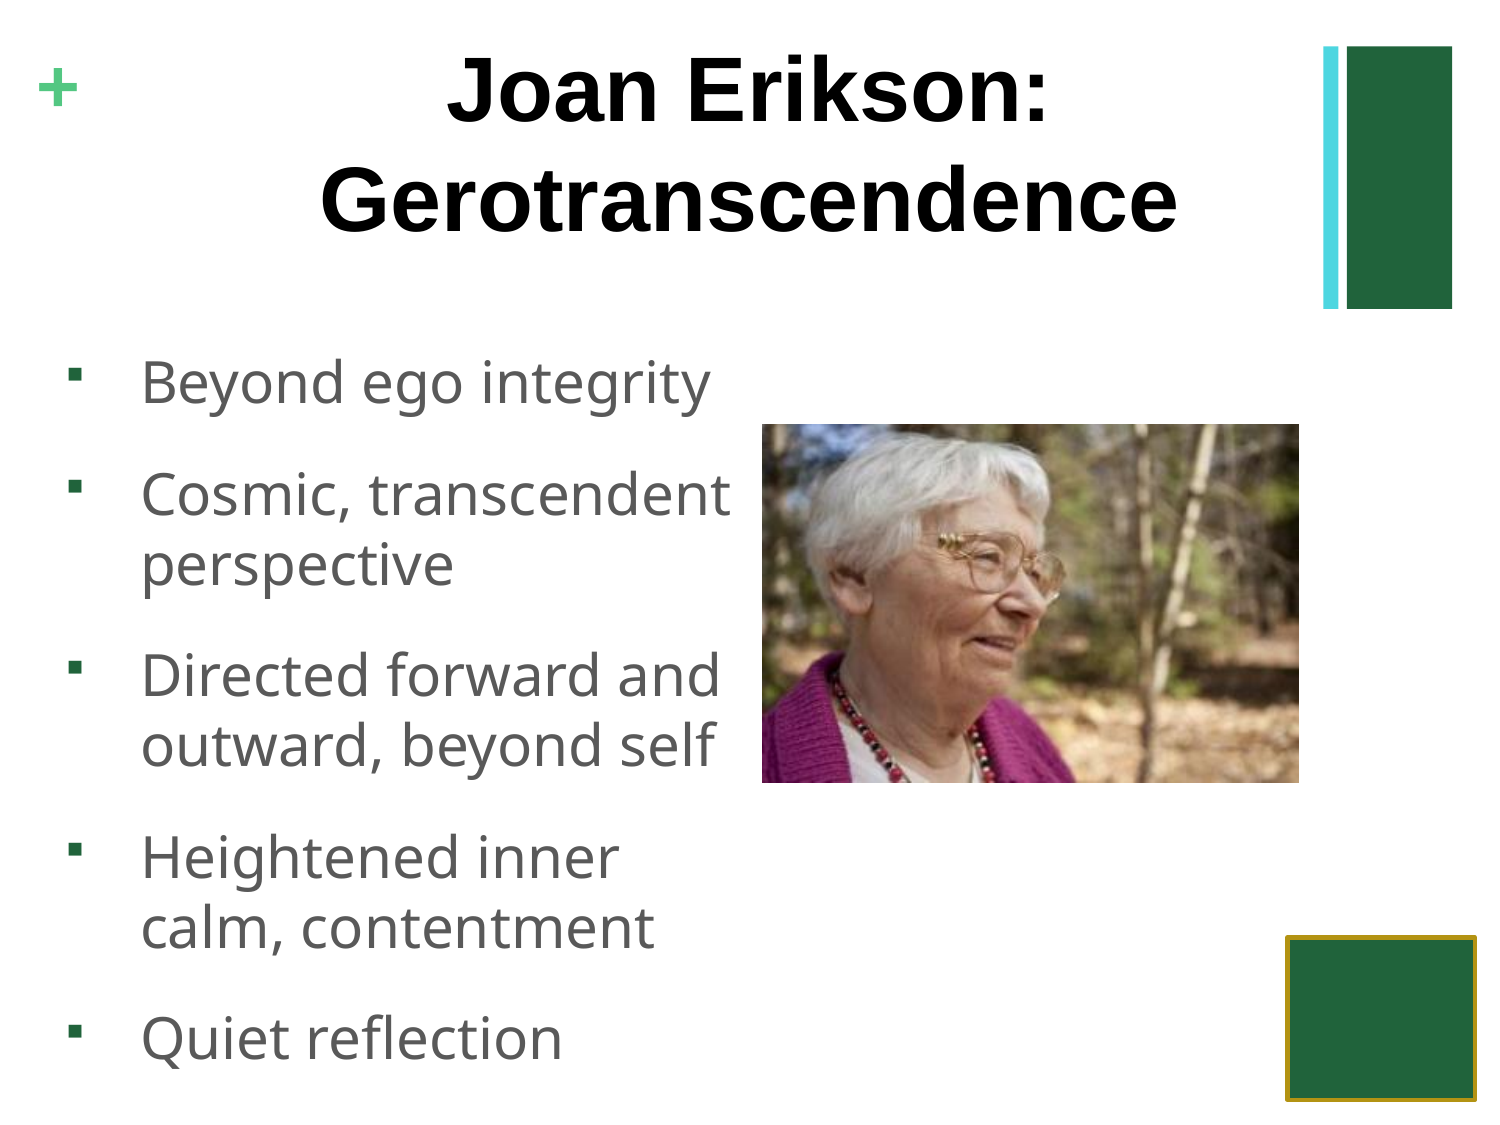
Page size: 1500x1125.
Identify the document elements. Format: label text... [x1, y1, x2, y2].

picture [761, 424, 1300, 784]
text_box Joan Erikson: Gerotranscendence [74, 45, 1425, 234]
list Beyond ego integrity Cosmic, transcendent perspective Directed forward and outward, beyond self Heightened inner calm, contentment Quiet reflection [50, 337, 788, 1017]
text_box [1285, 935, 1477, 1102]
